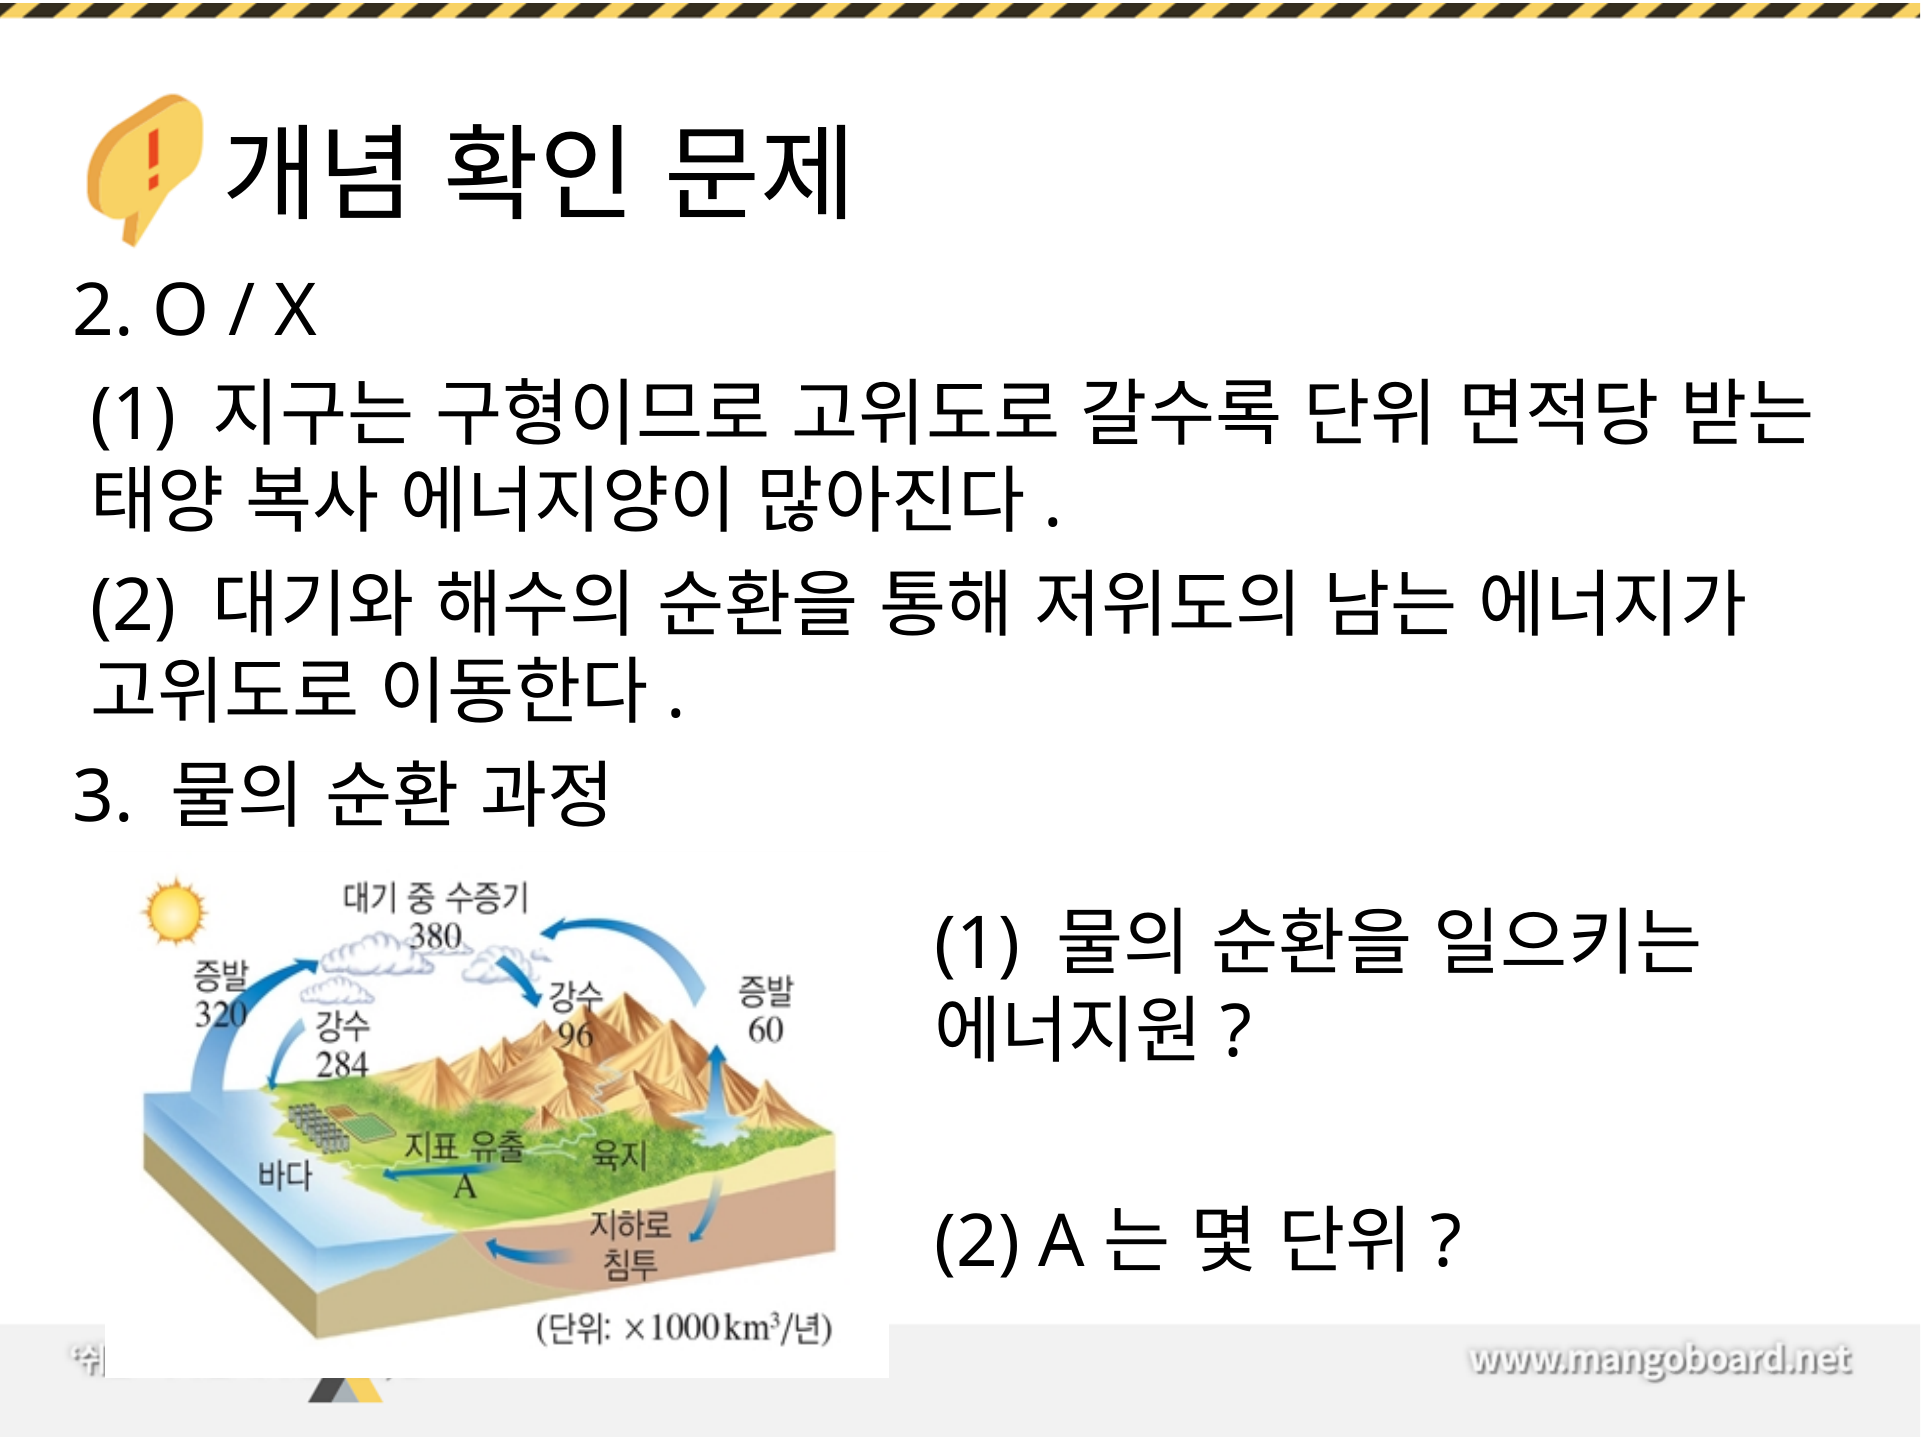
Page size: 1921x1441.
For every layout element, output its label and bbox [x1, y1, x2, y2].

text_box [75, 358, 1903, 742]
text_box [919, 888, 1863, 1290]
picture [0, 3, 1921, 1437]
